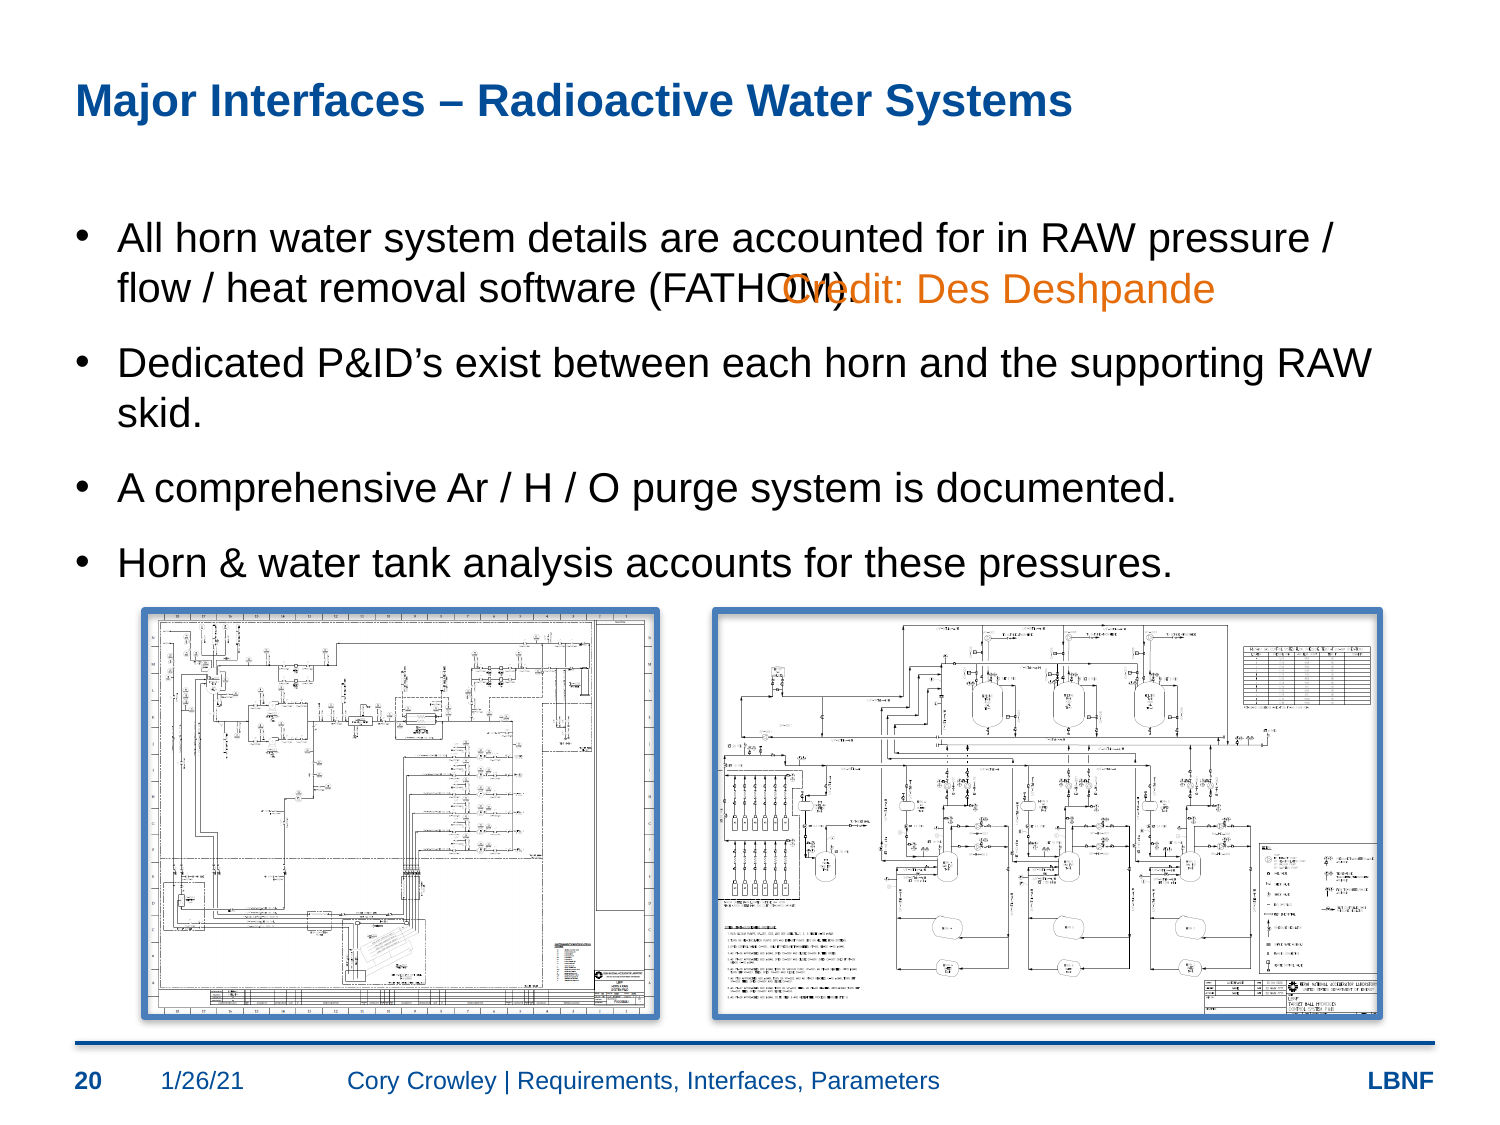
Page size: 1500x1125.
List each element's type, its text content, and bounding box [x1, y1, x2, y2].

picture [144, 610, 657, 1018]
list All horn water system details are accounted for in RAW pressure / flow / heat removal software (FATHOM). Dedicated P&ID’s exist between each horn and the supporting RAW skid. A comprehensive Ar / H / O purge system is documented. Horn & water tank analysis accounts for these pressures. [75, 203, 1436, 529]
slide_number 20 [74, 1064, 160, 1096]
picture [714, 610, 1381, 1018]
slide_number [160, 1064, 347, 1096]
text_box Credit: Des Deshpande [781, 254, 1244, 314]
footer Cory Crowley | Requirements, Interfaces, Parameters [347, 1064, 1269, 1096]
title Major Interfaces – Radioactive Water Systems [75, 70, 1436, 165]
